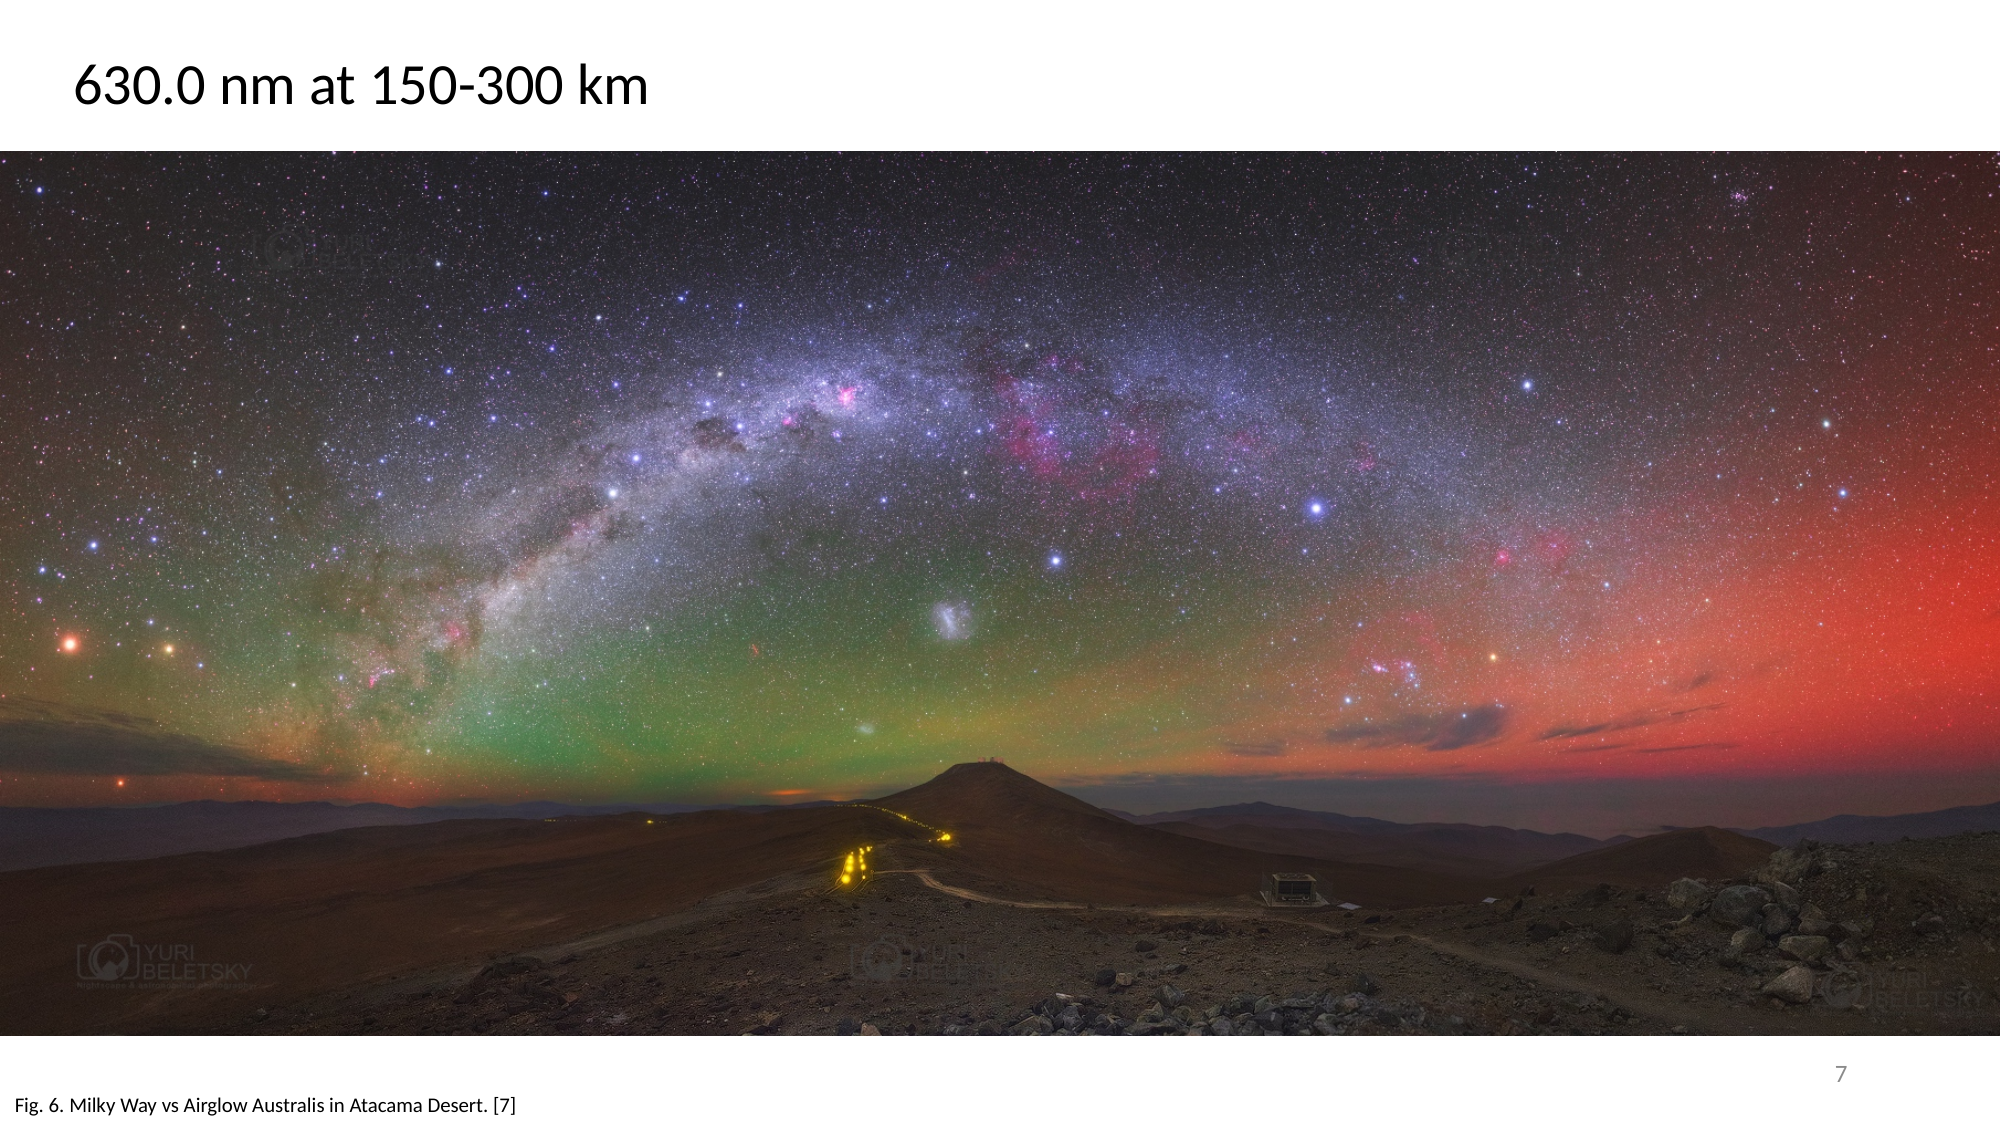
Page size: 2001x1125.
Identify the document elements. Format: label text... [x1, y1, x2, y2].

text_box Fig. 6. Milky Way vs Airglow Australis in Atacama Desert. [7] [0, 1084, 873, 1125]
picture [0, 151, 2000, 1036]
slide_number 7 [1412, 1042, 1863, 1103]
text_box 630.0 nm at 150-300 km [58, 47, 910, 151]
